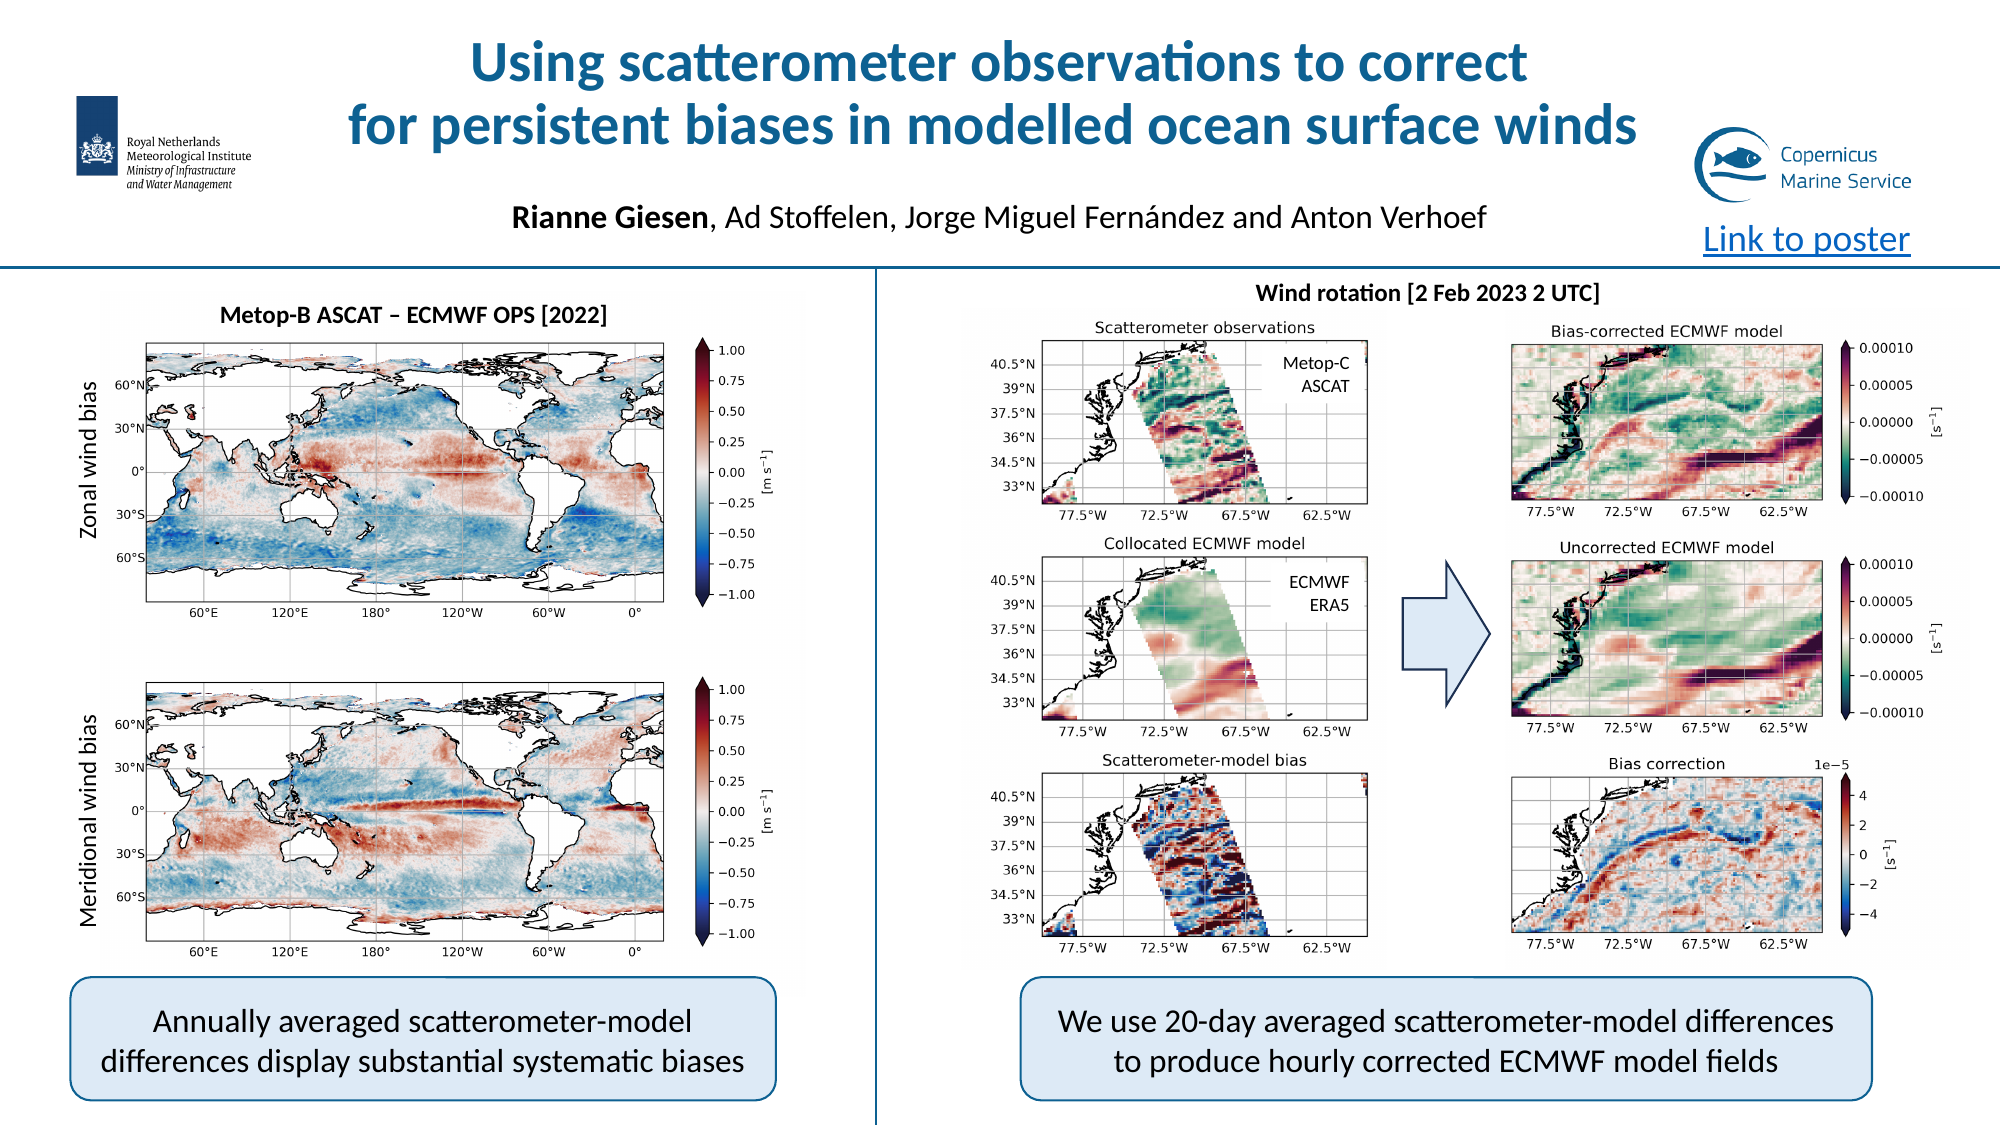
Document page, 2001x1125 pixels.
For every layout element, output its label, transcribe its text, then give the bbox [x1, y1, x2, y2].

picture [1692, 125, 1913, 204]
text_box Annually averaged scatterometer-model differences display substantial systematic biases [70, 1005, 776, 1101]
text_box Wind rotation [2 Feb 2023 2 UTC] [1240, 279, 1632, 314]
picture [960, 307, 1388, 970]
picture [55, 96, 276, 204]
picture [1505, 307, 1970, 970]
text_box [1402, 562, 1490, 706]
text_box We use 20-day averaged scatterometer-model differences to produce hourly corrected ECMWF model fields [1020, 977, 1872, 1101]
text_box Link to poster [1688, 206, 1970, 266]
text_box Rianne Giesen, Ad Stoffelen, Jorge Miguel Fernández and Anton Verhoef [343, 187, 1656, 243]
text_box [63, 291, 807, 998]
title Using scatterometer observations to correct for persistent biases in modelled ocean surface winds [249, 2, 1750, 165]
